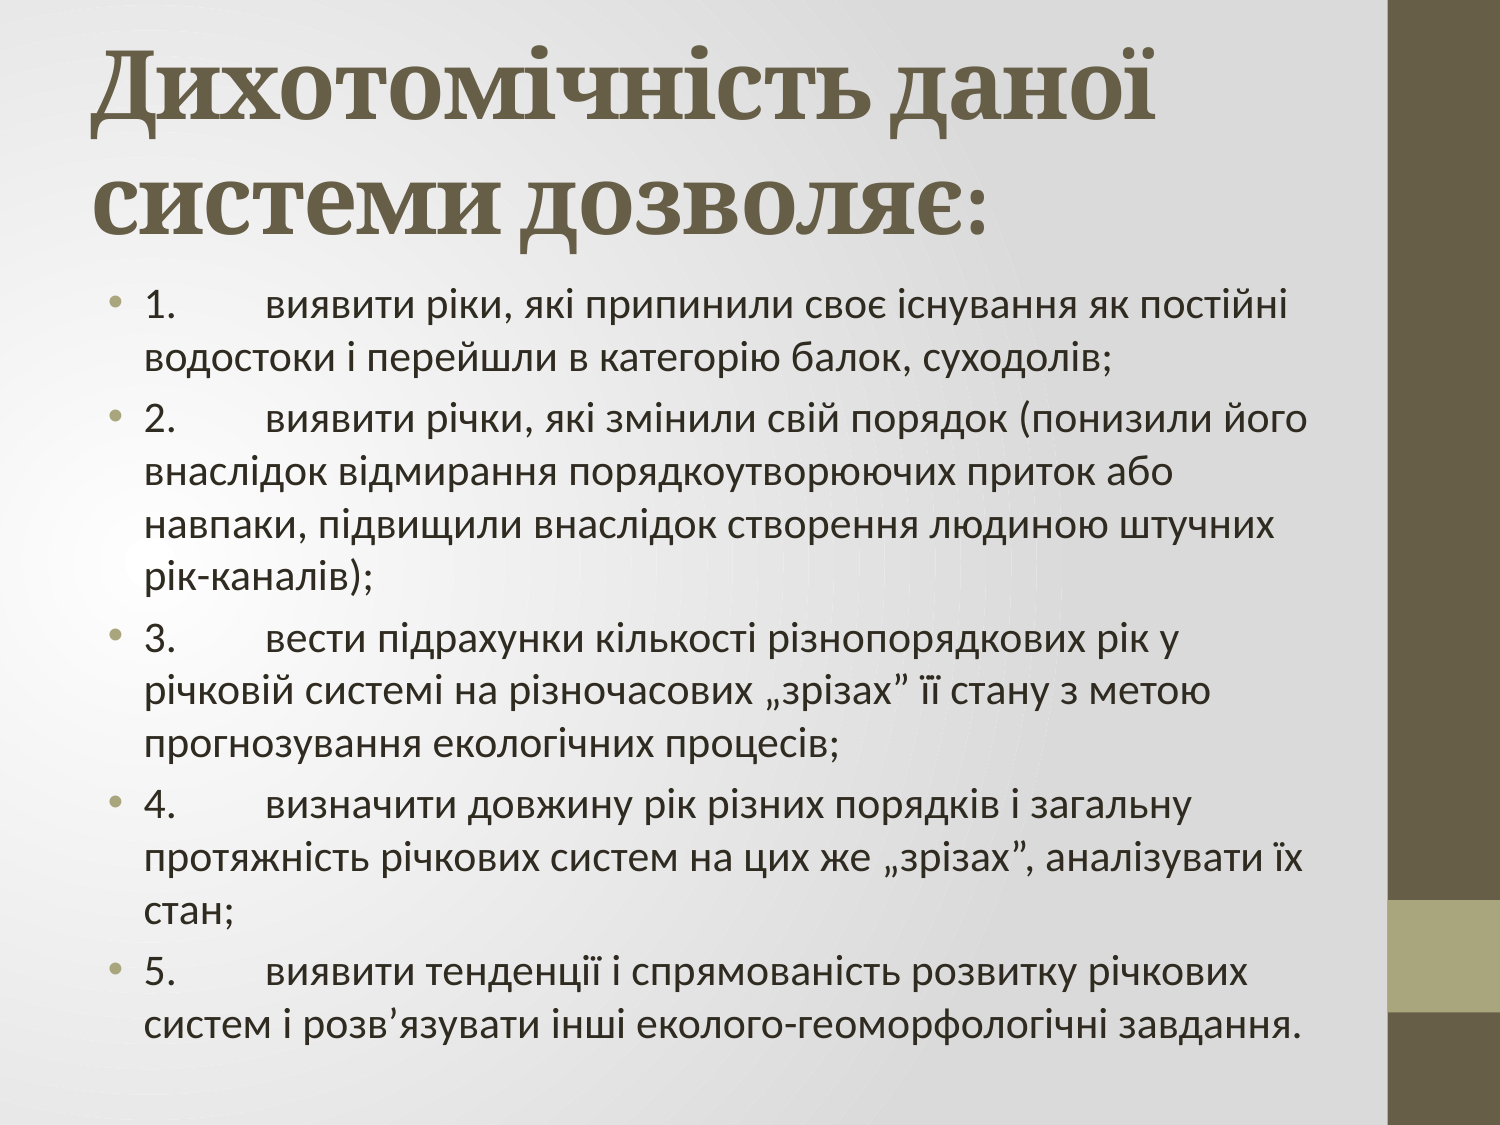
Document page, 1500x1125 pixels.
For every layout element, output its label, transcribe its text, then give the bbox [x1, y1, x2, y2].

list 1. виявити ріки, які припинили своє існування як постійні водостоки і перейшли в категорію балок, суходолів; 2. виявити річки, які змінили свій порядок (понизили його внаслідок відмирання порядкоутворюючих приток або навпаки, підвищили внаслідок створення людиною штучних рік-каналів); 3. вести підрахунки кількості різнопорядкових рік у річковій системі на різночасових „зрізах” її стану з метою прогнозування екологічних процесів; 4. визначити довжину рік різних порядків і загальну протяжність річкових систем на цих же „зрізах”, аналізувати їх стан; 5. виявити тенденції і спрямованість розвитку річкових систем і розв’язувати інші еколого-геоморфологічні завдання. [75, 267, 1325, 1071]
title Дихотомічність даної системи дозволяє: [75, 45, 1325, 233]
